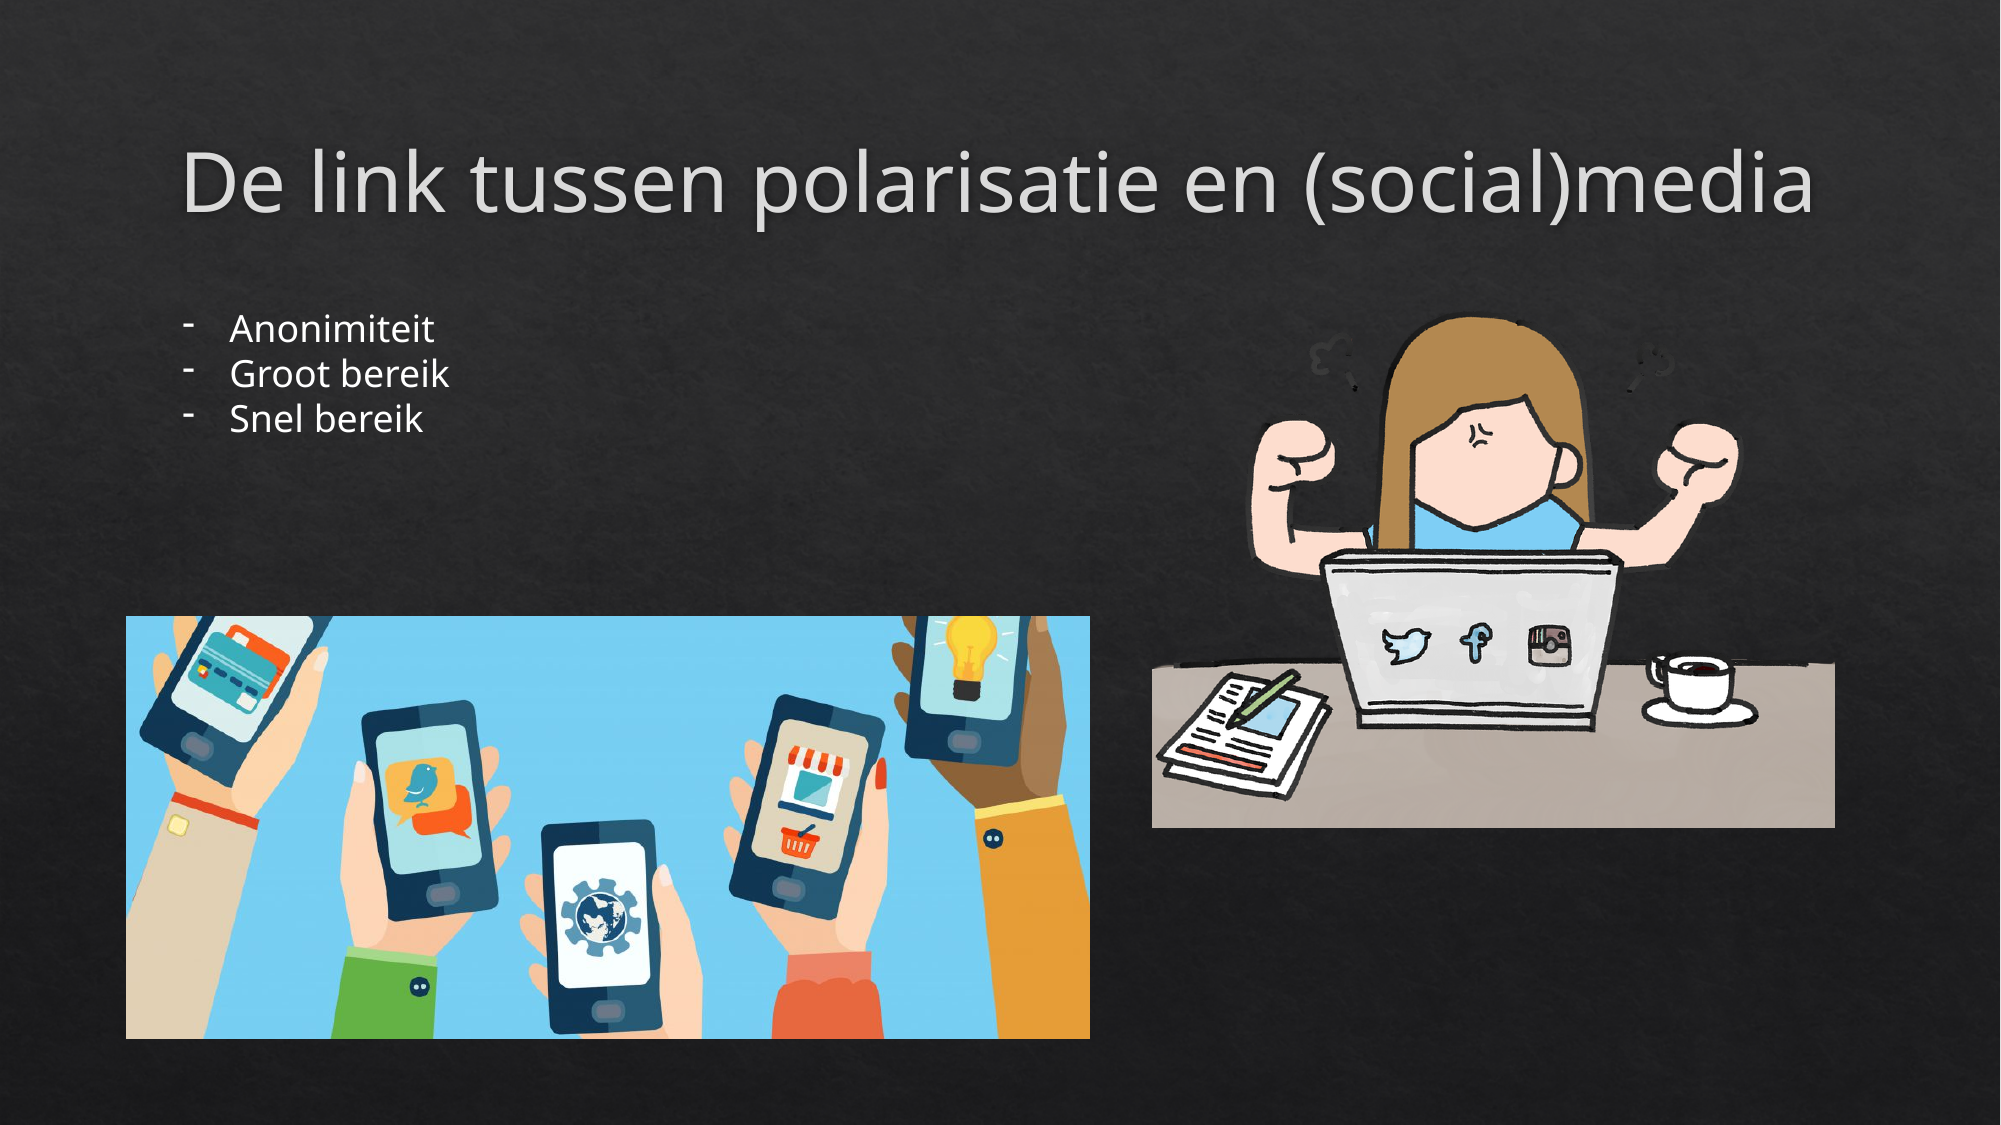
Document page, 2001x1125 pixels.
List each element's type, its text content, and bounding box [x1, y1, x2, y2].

picture [126, 616, 1090, 1039]
title De link tussen polarisatie en (social)media [149, 99, 1849, 260]
picture [1152, 297, 1835, 828]
text_box Anonimiteit Groot bereik Snel bereik [167, 297, 1090, 493]
